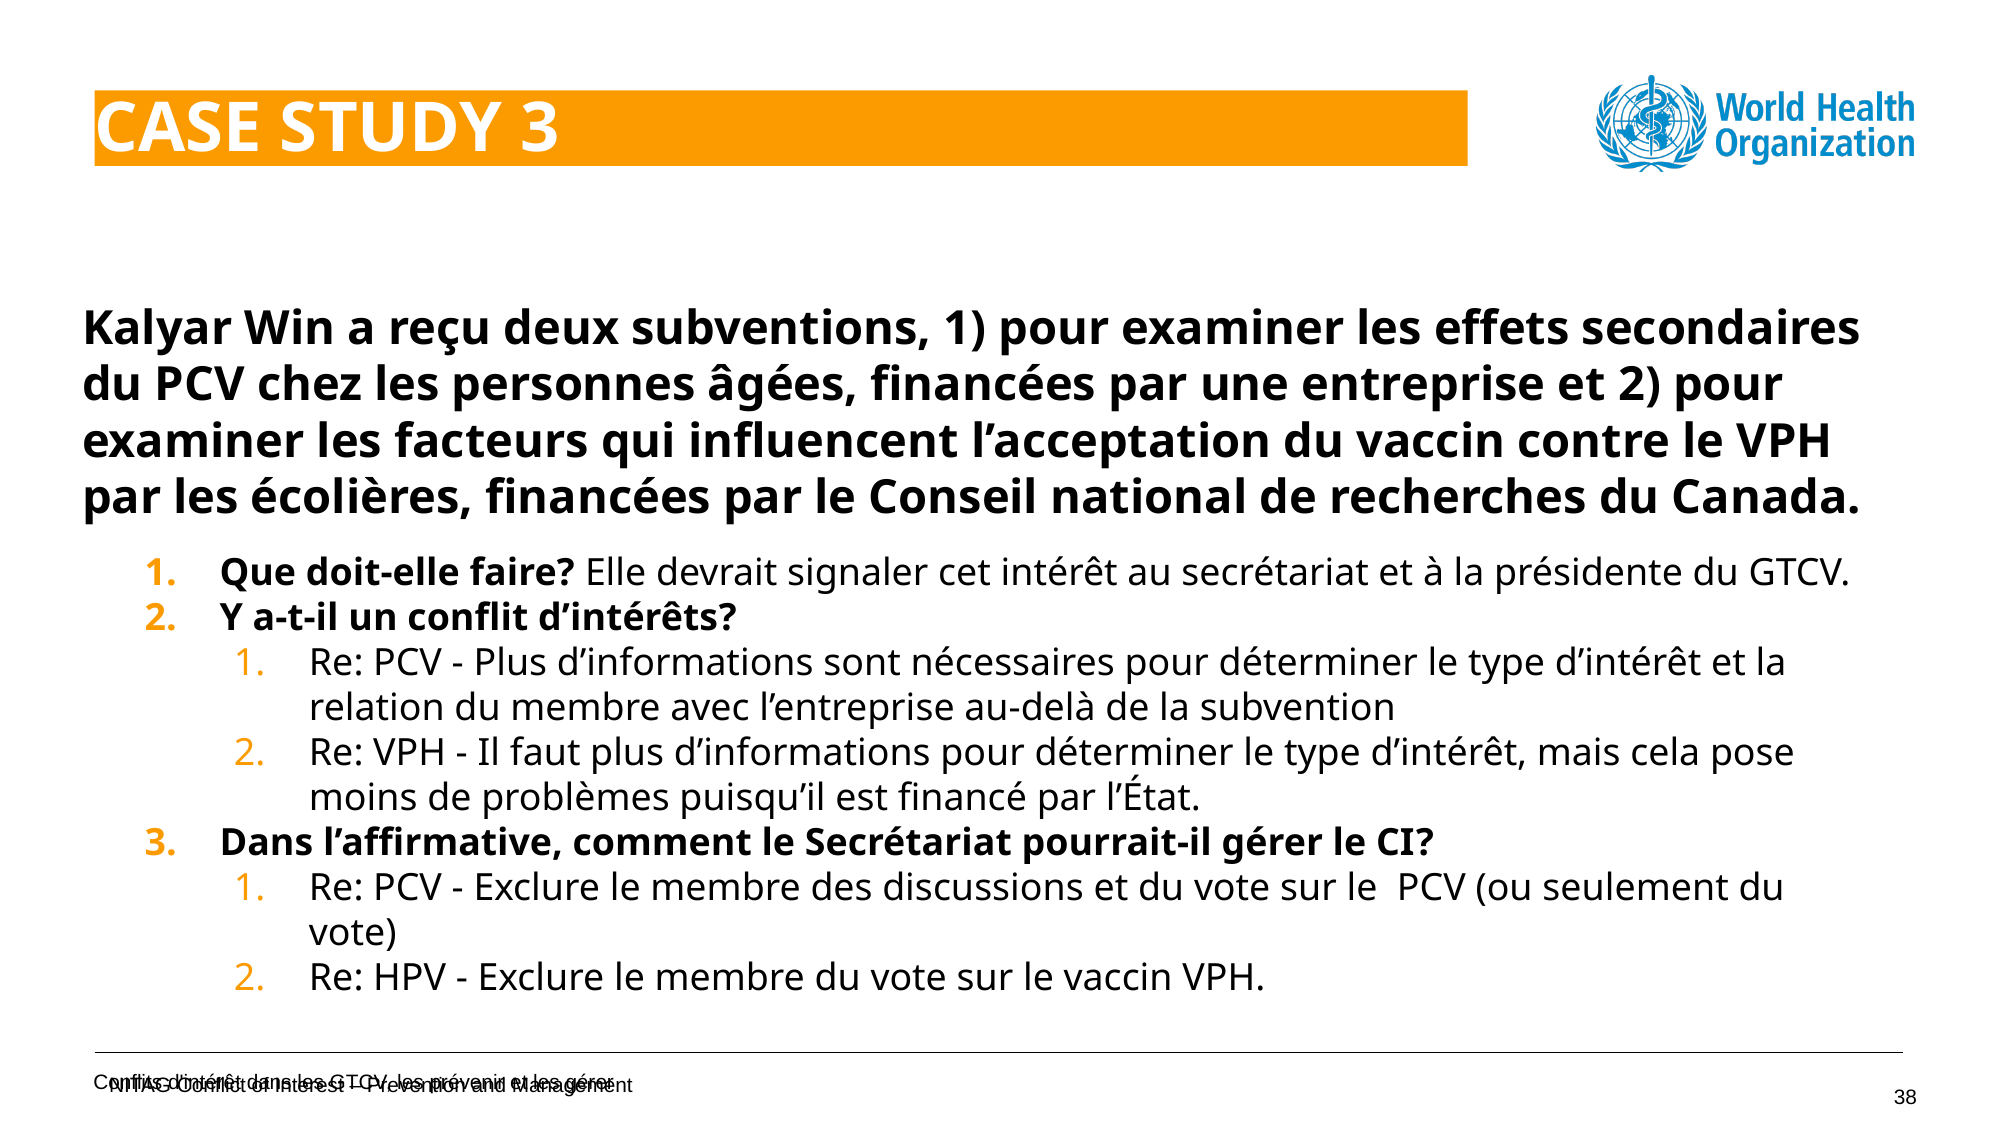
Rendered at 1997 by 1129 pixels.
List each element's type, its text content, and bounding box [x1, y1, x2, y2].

picture [1618, 75, 1914, 172]
picture [1596, 133, 1644, 172]
list Kalyar Win a reçu deux subventions, 1) pour examiner les effets secondaires du PCV chez les personnes âgées, financées par une entreprise et 2) pour examiner les facteurs qui influencent l’acceptation du vaccin contre le VPH par les écolières, financées par le Conseil national de recherches du Canada. [78, 297, 1918, 564]
picture [1643, 166, 1659, 172]
picture [1638, 95, 1649, 109]
text_box Que doit-elle faire? Elle devrait signaler cet intérêt au secrétariat et à la présidente du GTCV. Y a-t-il un conflit d’intérêts? Re: PCV - Plus d’informations sont nécessaires pour déterminer le type d’intérêt et la relation du membre avec l’entreprise au-delà de la subvention Re: VPH - Il faut plus d’informations pour déterminer le type d’intérêt, mais cela pose moins de problèmes puisqu’il est financé par l’État. Dans l’affirmative, comment le Secrétariat pourrait-il gérer le CI? Re: PCV - Exclure le membre des discussions et du vote sur le PCV (ou seulement du vote) Re: HPV - Exclure le membre du vote sur le vaccin VPH.the member from PCV discussions and vote (or only from vote) [94, 540, 1870, 1096]
slide_number 37 [1869, 1083, 1917, 1114]
picture [1654, 107, 1670, 113]
picture [1654, 94, 1661, 104]
footer Conflits d'intérêt dans les GTCV, les prévenir et les gérer [78, 1061, 656, 1099]
picture [1630, 123, 1649, 142]
picture [1639, 125, 1649, 134]
picture [1596, 75, 1649, 151]
text_box CASE STUDY 3 [94, 90, 1468, 166]
